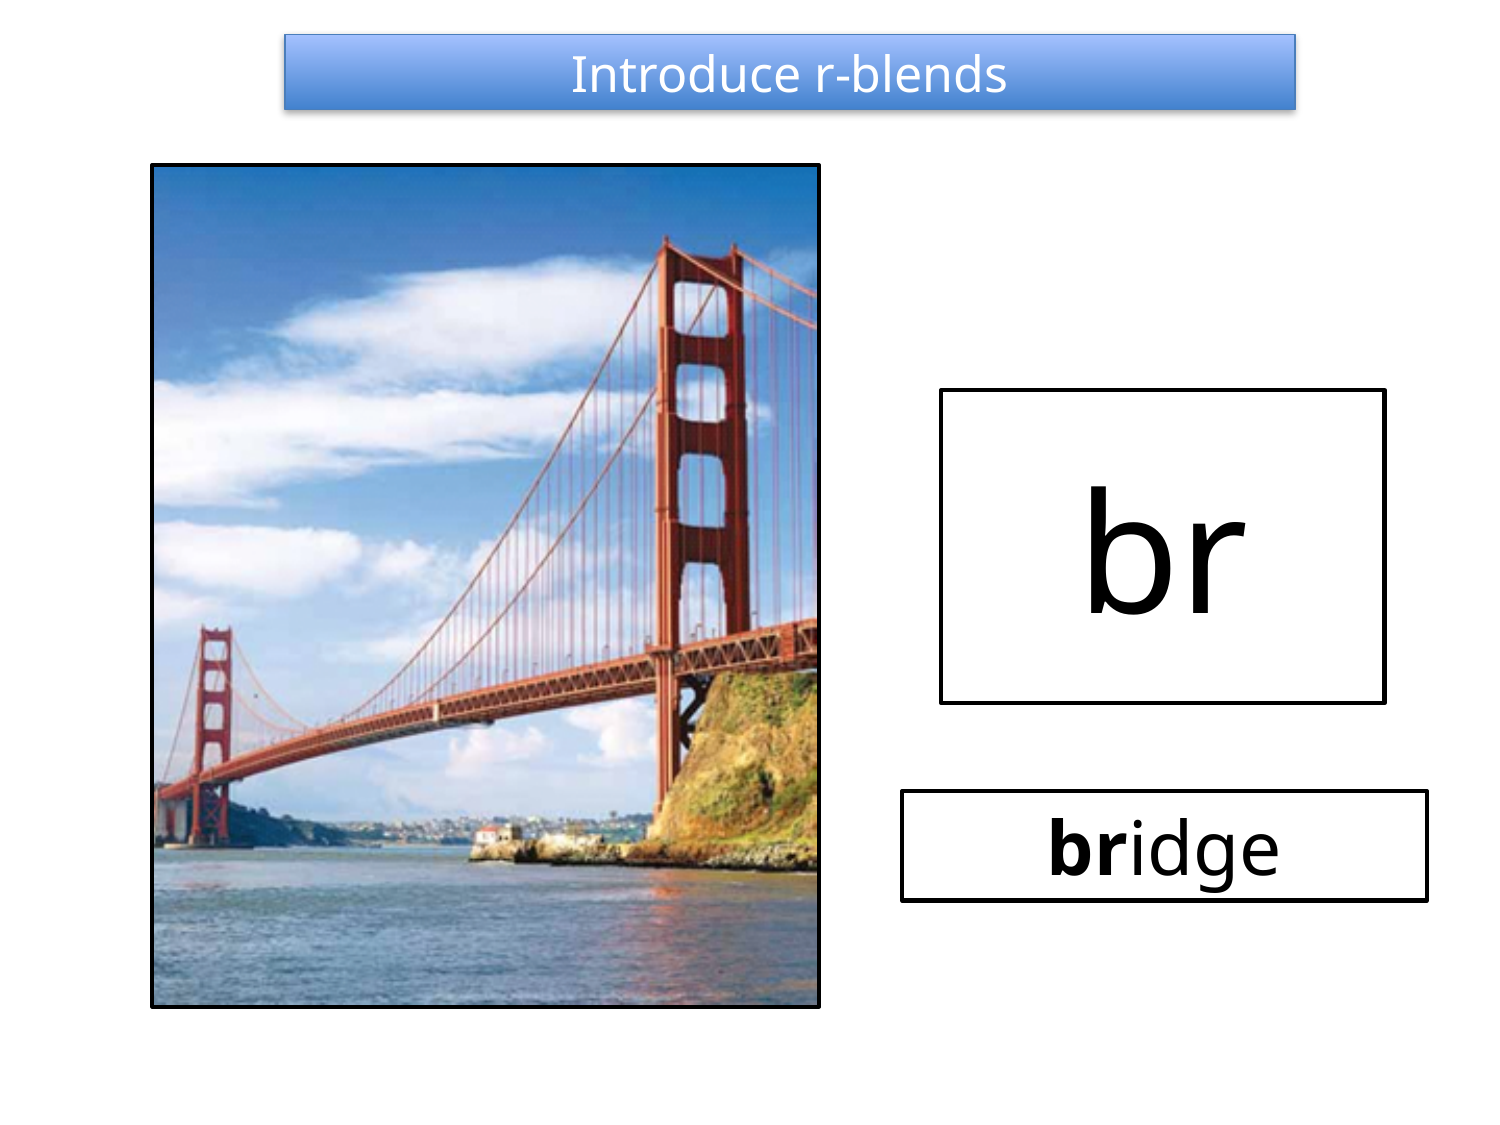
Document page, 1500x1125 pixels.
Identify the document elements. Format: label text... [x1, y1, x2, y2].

text_box Introduce r-blends [284, 34, 1296, 110]
text_box bridge [900, 789, 1429, 903]
text_box br [939, 388, 1387, 705]
picture [153, 166, 817, 1005]
